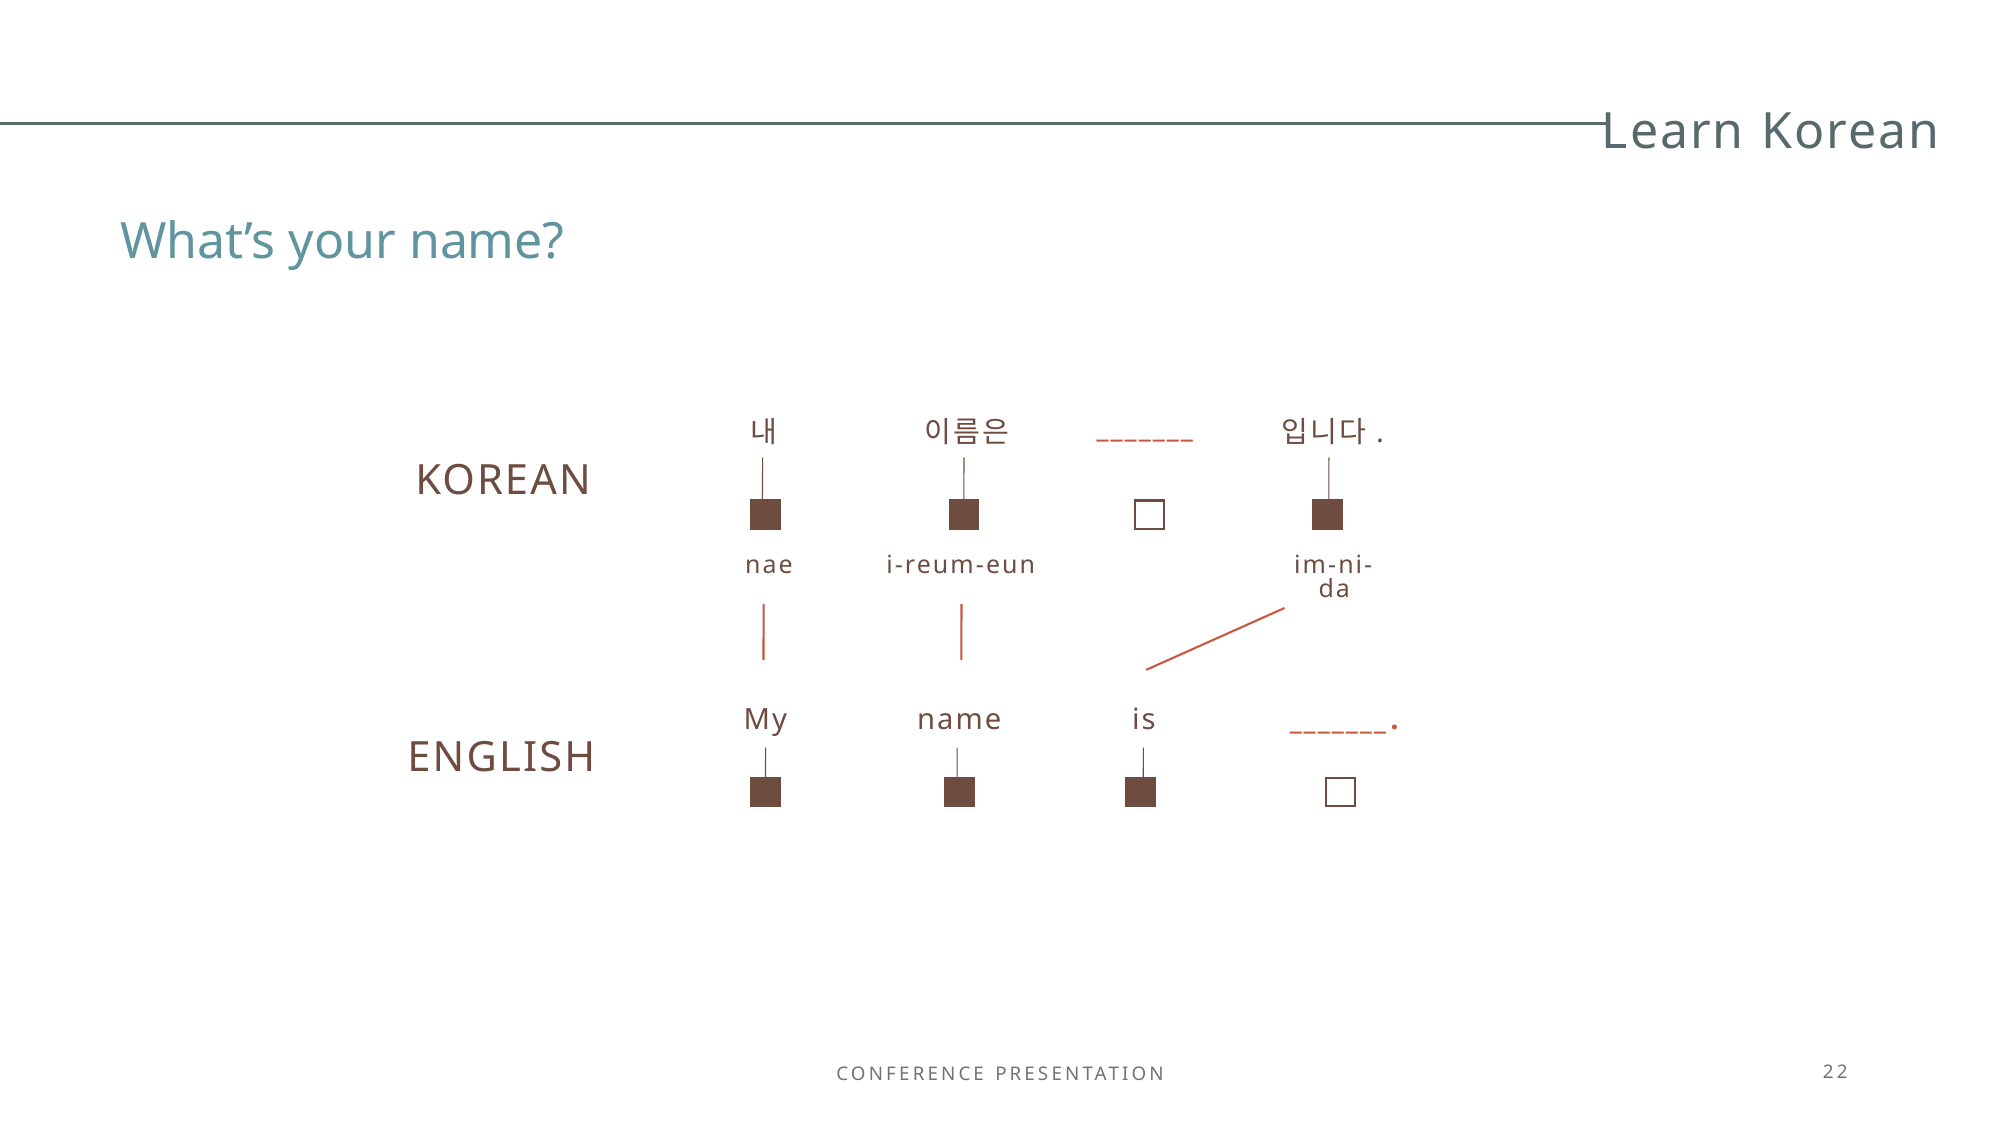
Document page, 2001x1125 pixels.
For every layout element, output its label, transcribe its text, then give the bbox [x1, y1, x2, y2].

text_box [1325, 777, 1356, 807]
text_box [1146, 607, 1285, 670]
list nae [728, 547, 810, 655]
text_box [944, 777, 975, 807]
text_box [1312, 499, 1343, 530]
slide_number 22 [1412, 1042, 1863, 1103]
list 입니다.​ [1215, 379, 1452, 456]
list im-ni-da [1264, 547, 1405, 655]
text_box [1134, 499, 1165, 530]
list My [647, 675, 841, 743]
list English [389, 717, 614, 800]
text_box [750, 499, 781, 530]
list _______​. [1262, 675, 1463, 743]
list name [841, 675, 1025, 743]
list 이름은 [849, 379, 1086, 456]
text_box What’s your name? [105, 201, 580, 276]
list i-reum-eun [870, 547, 1054, 655]
text_box is [1025, 675, 1262, 743]
text_box [1125, 777, 1156, 807]
title Learn Korean [1464, 16, 1955, 225]
list Korean [392, 439, 614, 523]
footer Conference Presentation [662, 1042, 1338, 1103]
text_box [949, 499, 979, 530]
list 내​ [647, 379, 849, 456]
text_box _______​ [1027, 383, 1264, 451]
text_box [750, 777, 781, 807]
